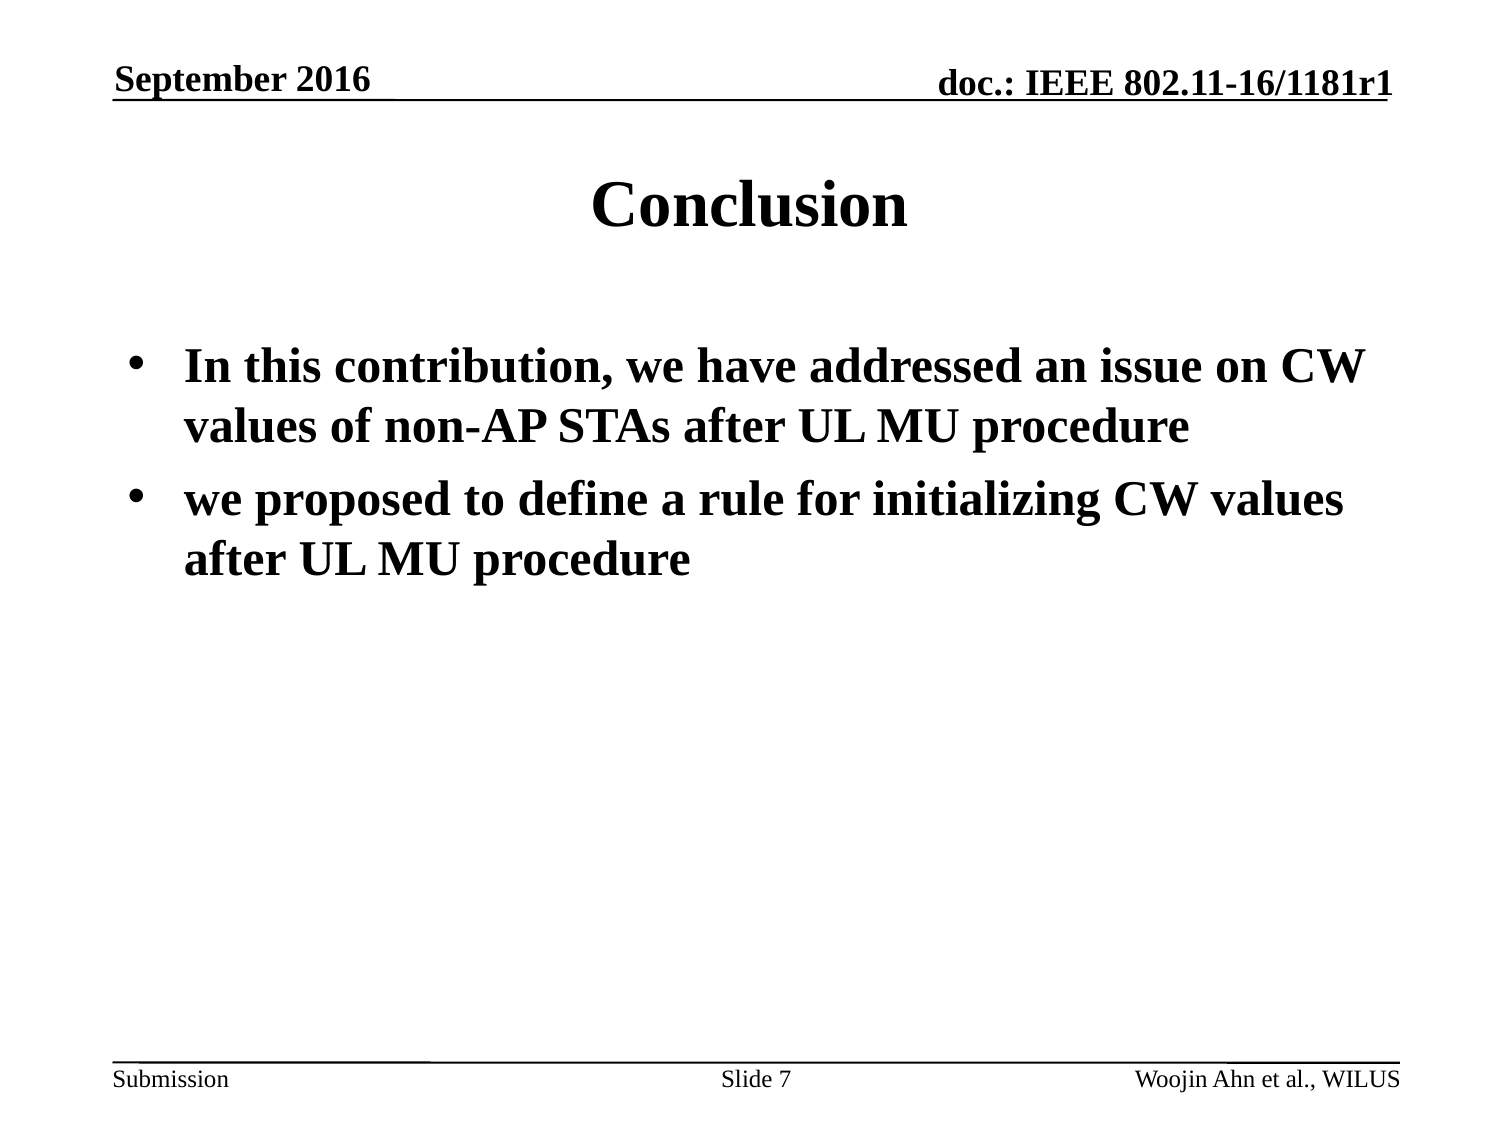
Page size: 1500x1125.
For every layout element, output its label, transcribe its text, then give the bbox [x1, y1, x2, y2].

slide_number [114, 54, 423, 100]
list In this contribution, we have addressed an issue on CW values of non-AP STAs after UL MU procedure we proposed to define a rule for initializing CW values after UL MU procedure [112, 324, 1388, 1000]
title Conclusion [112, 112, 1388, 288]
footer Woojin Ahn et al., WILUS [878, 1061, 1402, 1093]
slide_number Slide 7 [712, 1061, 800, 1123]
